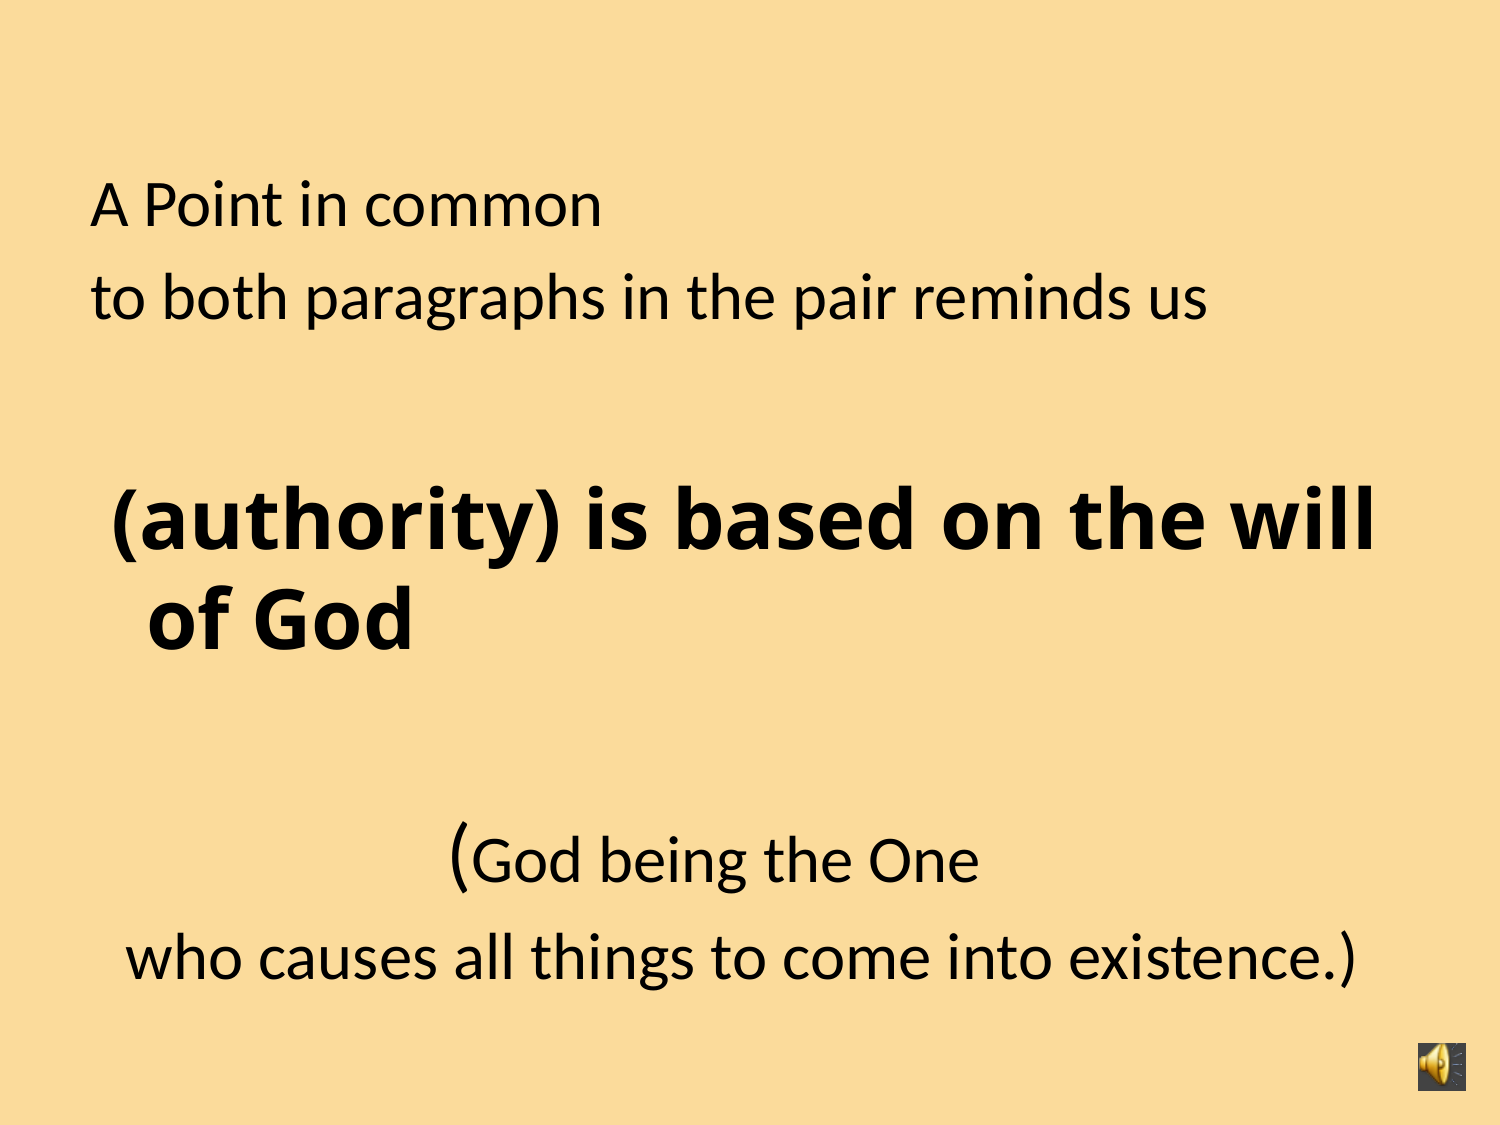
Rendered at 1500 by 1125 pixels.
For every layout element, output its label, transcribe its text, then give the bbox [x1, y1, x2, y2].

list A Point in common to both paragraphs in the pair reminds us (authority) is based on the will of God (God being the One who causes all things to come into existence.) [75, 58, 1425, 1005]
picture [1416, 1041, 1468, 1093]
